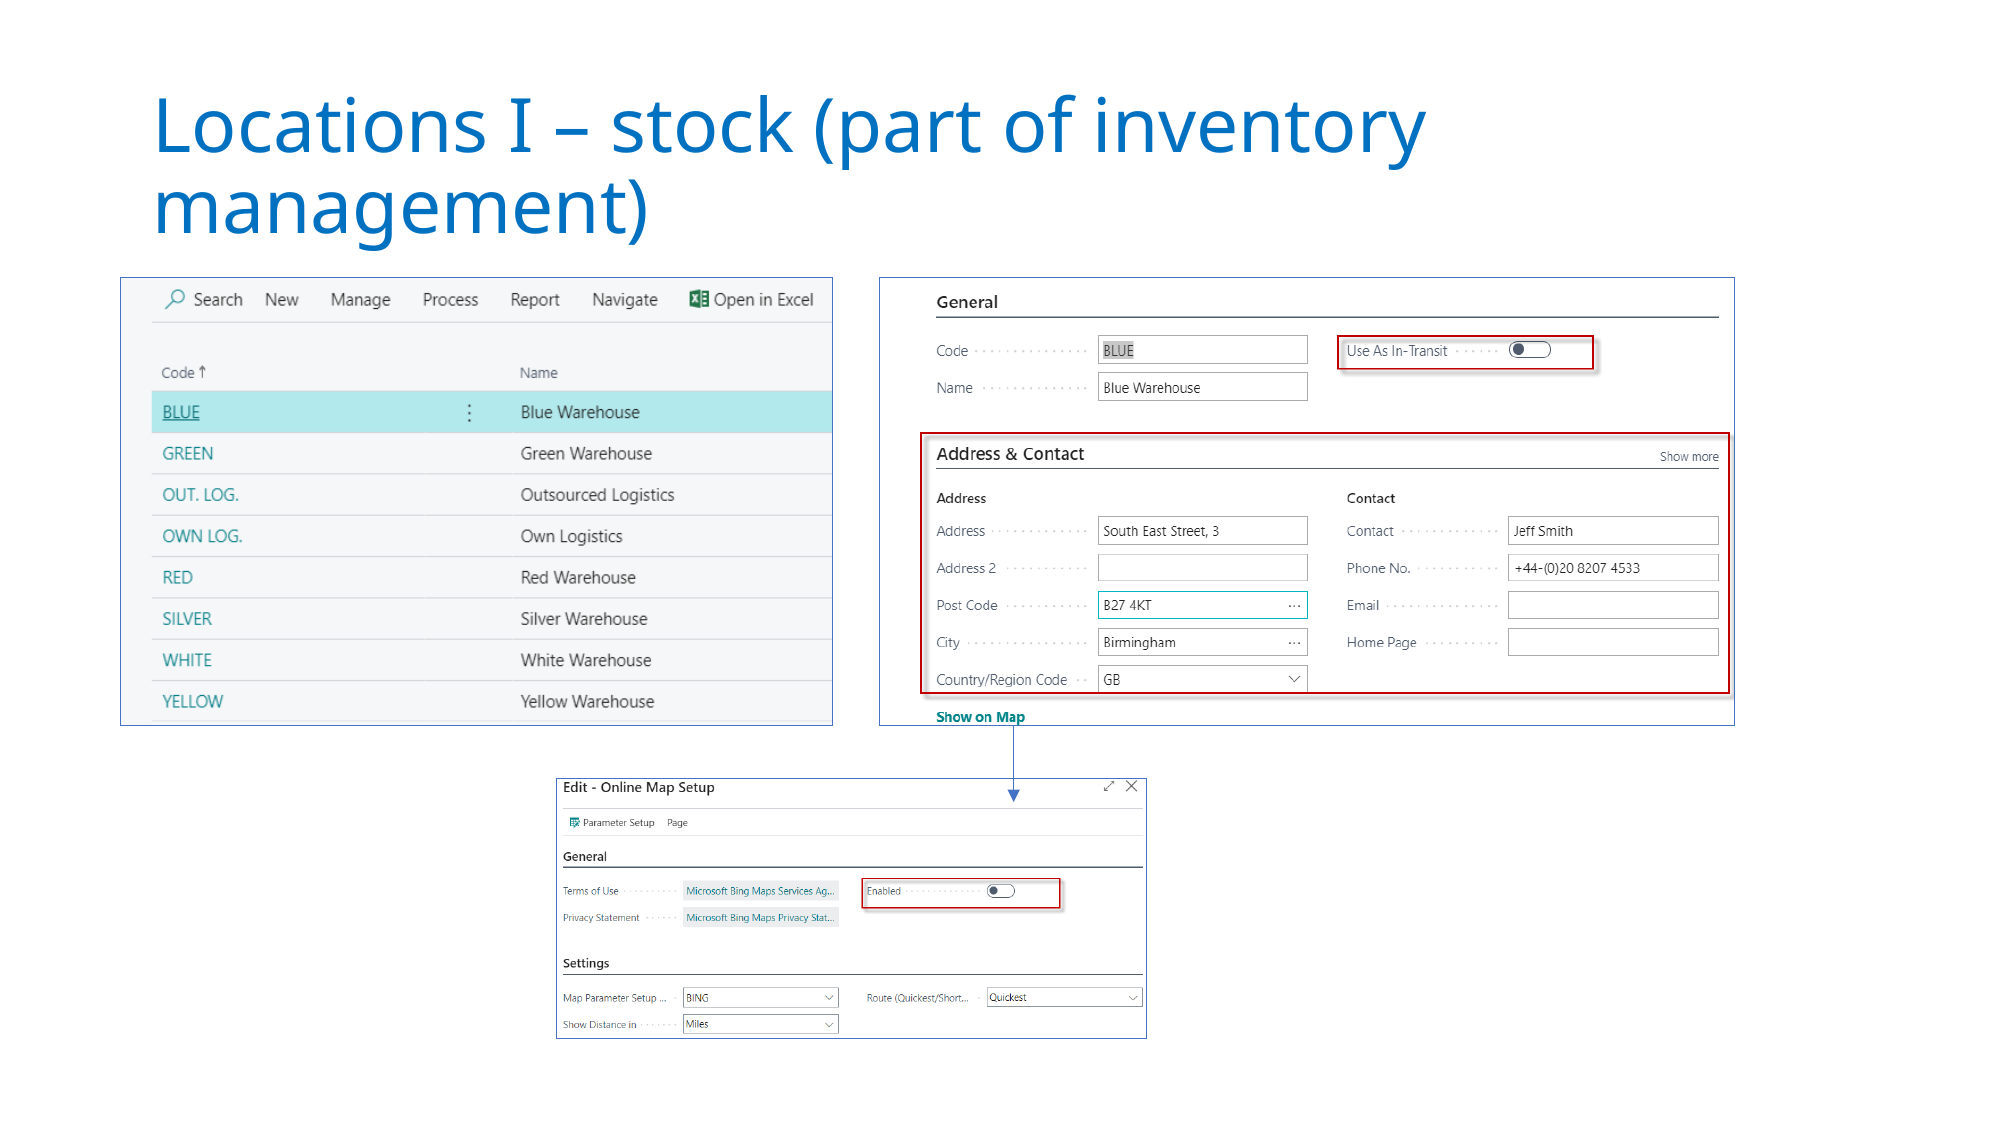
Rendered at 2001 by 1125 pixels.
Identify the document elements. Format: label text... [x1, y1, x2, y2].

picture [120, 277, 833, 726]
picture [556, 778, 1147, 1039]
picture [879, 277, 1735, 726]
title Locations I – stock (part of inventory management) [137, 59, 1863, 278]
